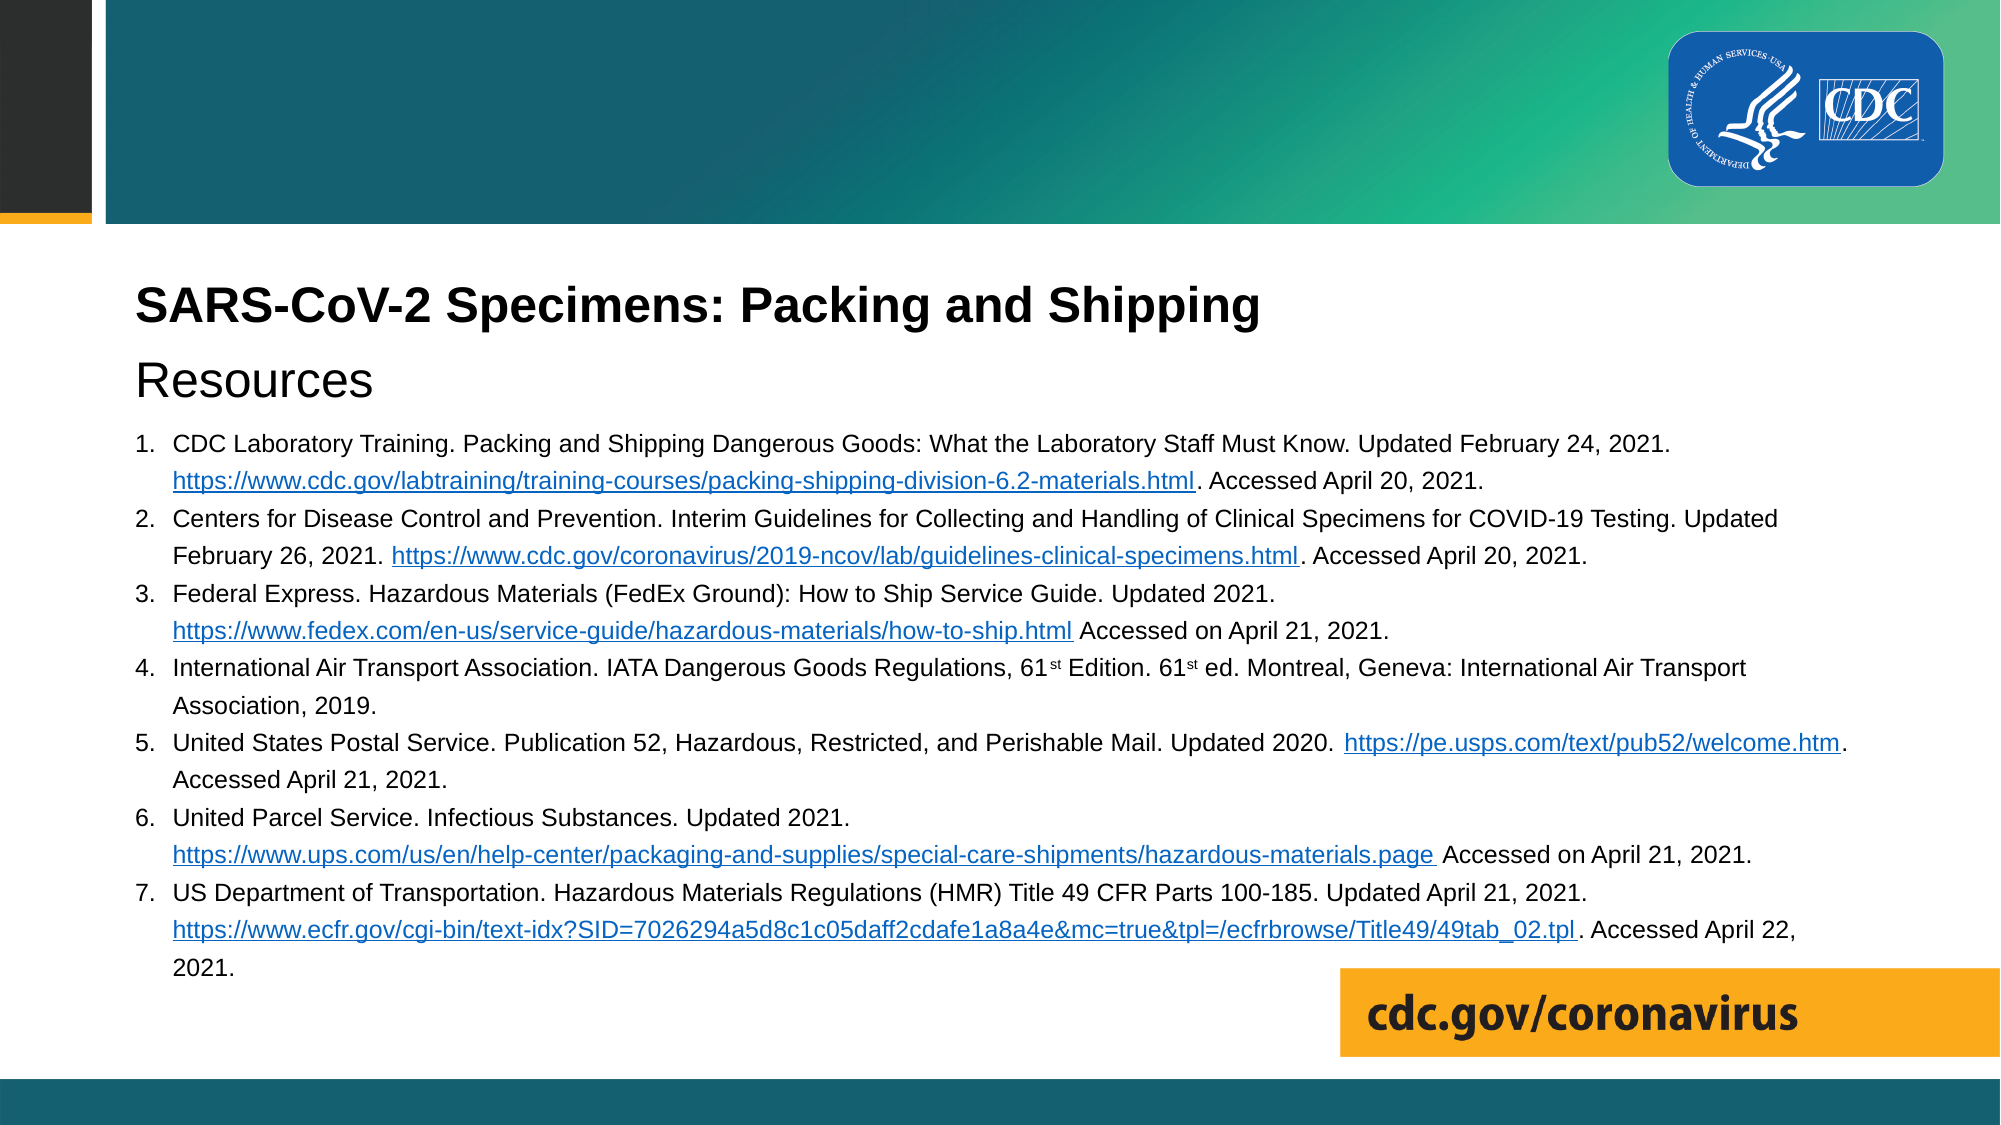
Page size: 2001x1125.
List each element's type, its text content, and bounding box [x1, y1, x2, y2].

picture [0, 1079, 2000, 1125]
title SARS-CoV-2 Specimens: Packing and Shipping Resources [120, 225, 1292, 442]
picture [0, 0, 2000, 225]
picture [1340, 968, 2000, 1057]
text_box CDC Laboratory Training. Packing and Shipping Dangerous Goods: What the Laboratory Staff Must Know. Updated February 24, 2021. https://www.cdc.gov/labtraining/training-courses/packing-shipping-division-6.2-materials.html. Accessed April 20, 2021. Centers for Disease Control and Prevention. Interim Guidelines for Collecting and Handling of Clinical Specimens for COVID-19 Testing. Updated February 26, 2021. https://www.cdc.gov/coronavirus/2019-ncov/lab/guidelines-clinical-specimens.html. Accessed April 20, 2021. Federal Express. Hazardous Materials (FedEx Ground): How to Ship Service Guide. Updated 2021. https://www.fedex.com/en-us/service-guide/hazardous-materials/how-to-ship.html Accessed on April 21, 2021. International Air Transport Association. IATA Dangerous Goods Regulations, 61st Edition. 61st ed. Montreal, Geneva: International Air Transport Association, 2019. United States Postal Service. Publication 52, Hazardous, Restricted, and Perishable Mail. Updated 2020. https://pe.usps.com/text/pub52/welcome.htm. Accessed April 21, 2021. United Parcel Service. Infectious Substances. Updated 2021. https://www.ups.com/us/en/help-center/packaging-and-supplies/special-care-shipments/hazardous-materials.page Accessed on April 21, 2021. US Department of Transportation. Hazardous Materials Regulations (HMR) Title 49 CFR Parts 100-185. Updated April 21, 2021. https://www.ecfr.gov/cgi-bin/text-idx?SID=7026294a5d8c1c05daff2cdafe1a8a4e&mc=true&tpl=/ecfrbrowse/Title49/49tab_02.tpl. Accessed April 22, 2021. [119, 412, 1872, 989]
